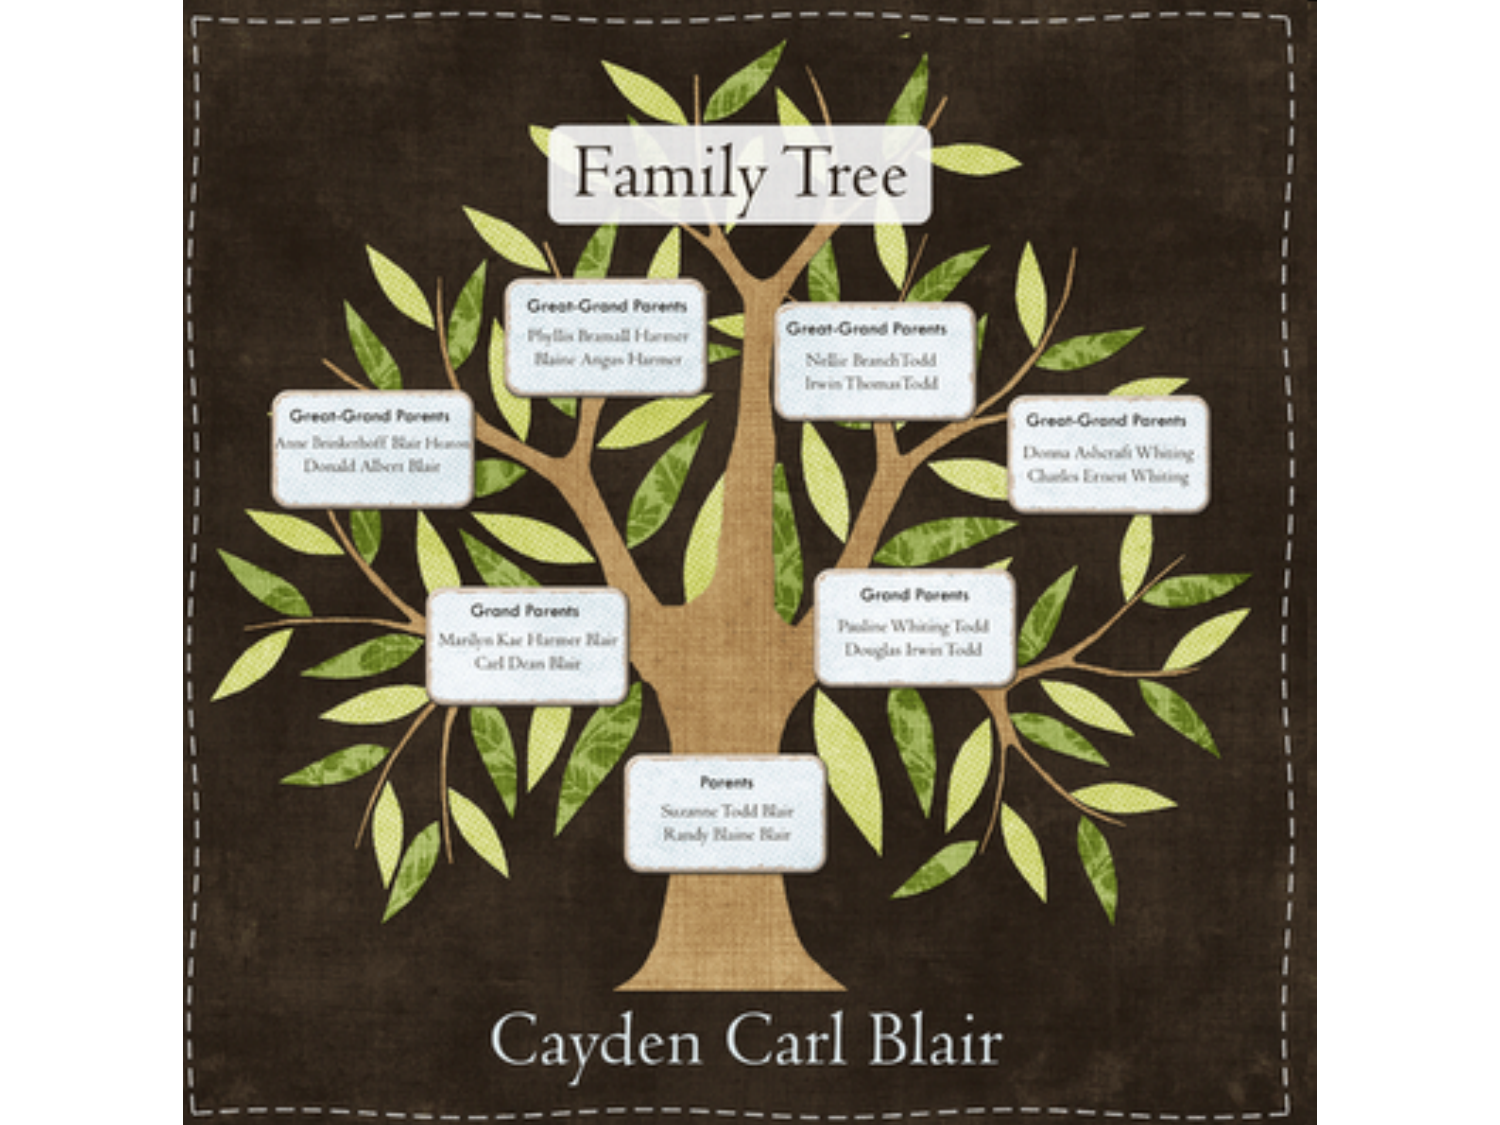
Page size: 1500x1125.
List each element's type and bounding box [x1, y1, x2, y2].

picture [182, 0, 1318, 1125]
